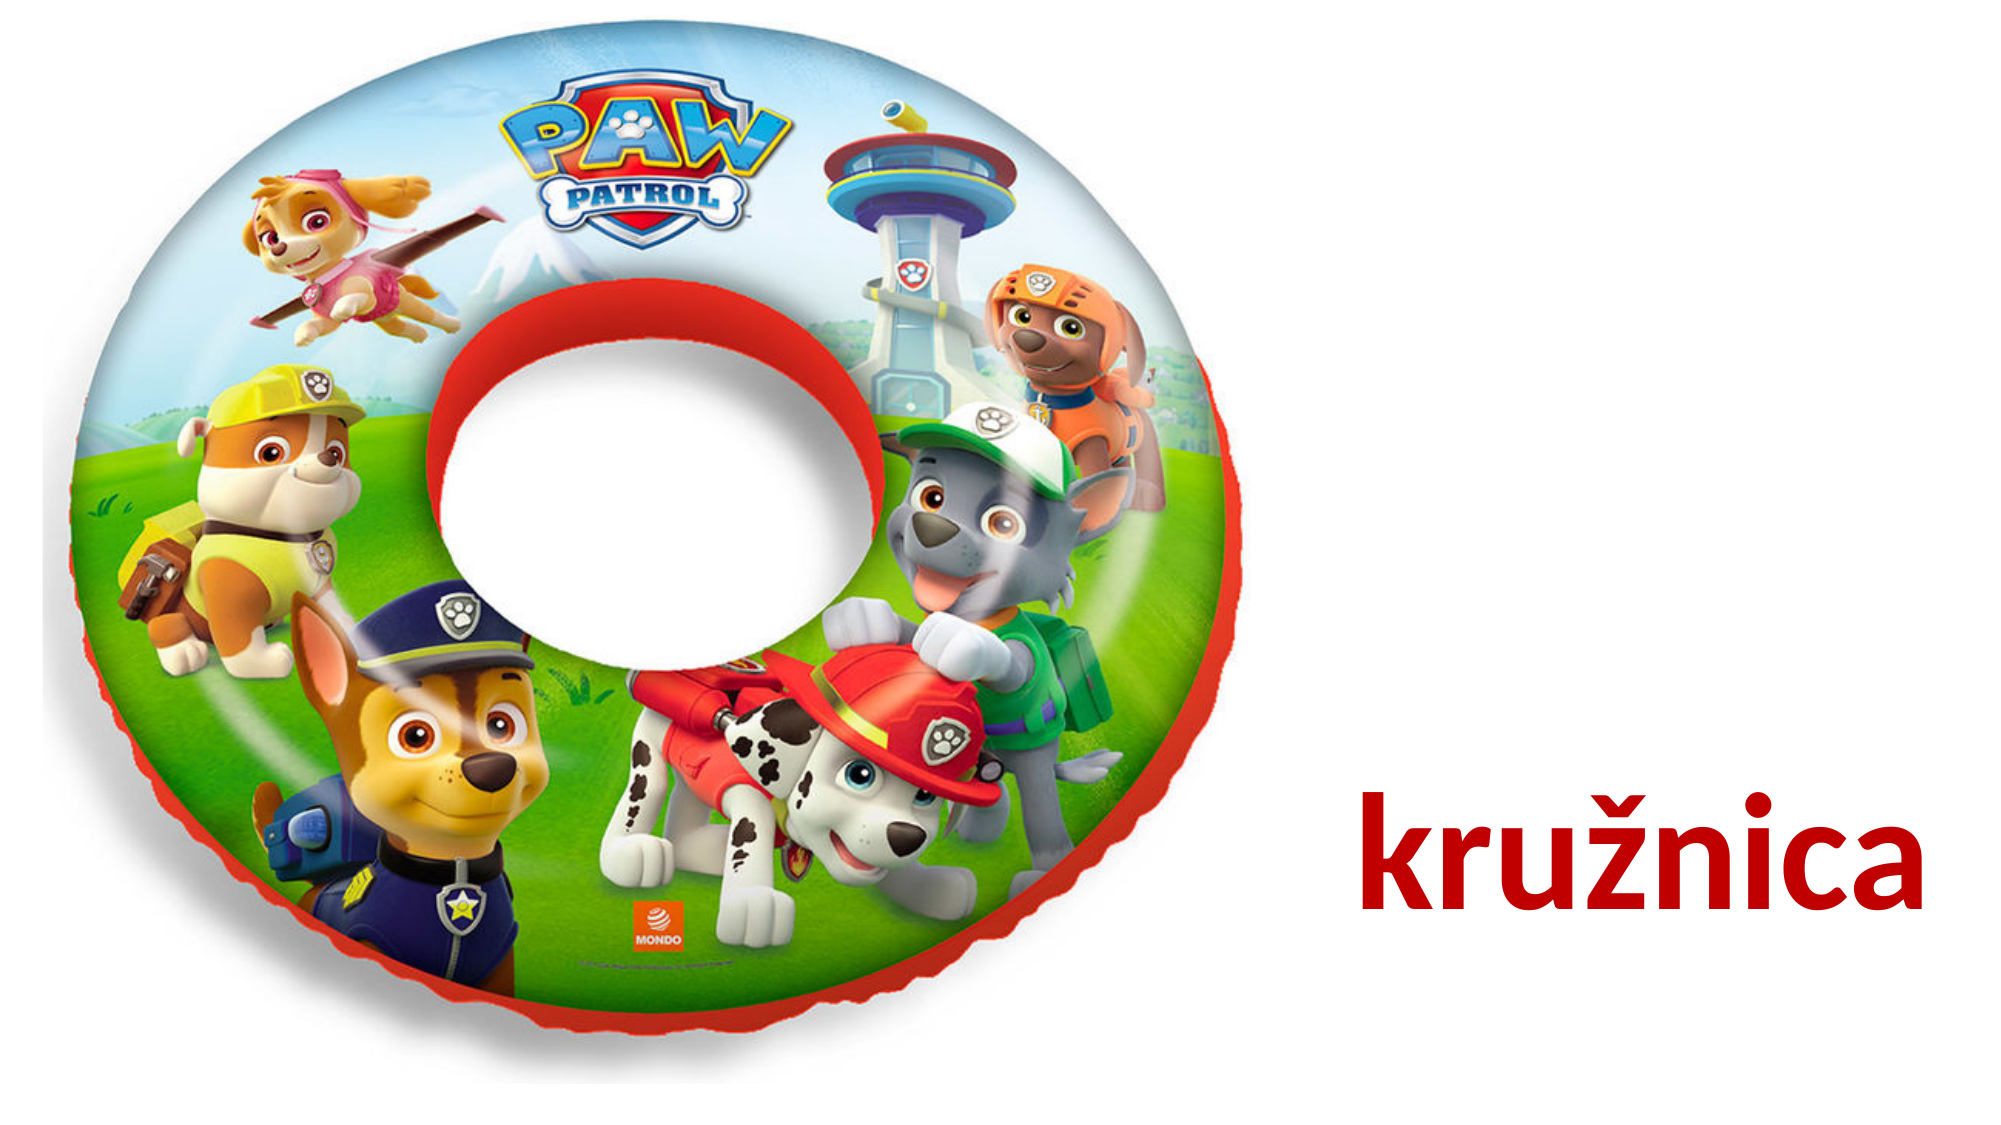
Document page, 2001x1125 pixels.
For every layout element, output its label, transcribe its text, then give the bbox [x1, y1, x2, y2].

picture [42, 15, 1255, 1084]
text_box kružnica [1340, 735, 1947, 950]
